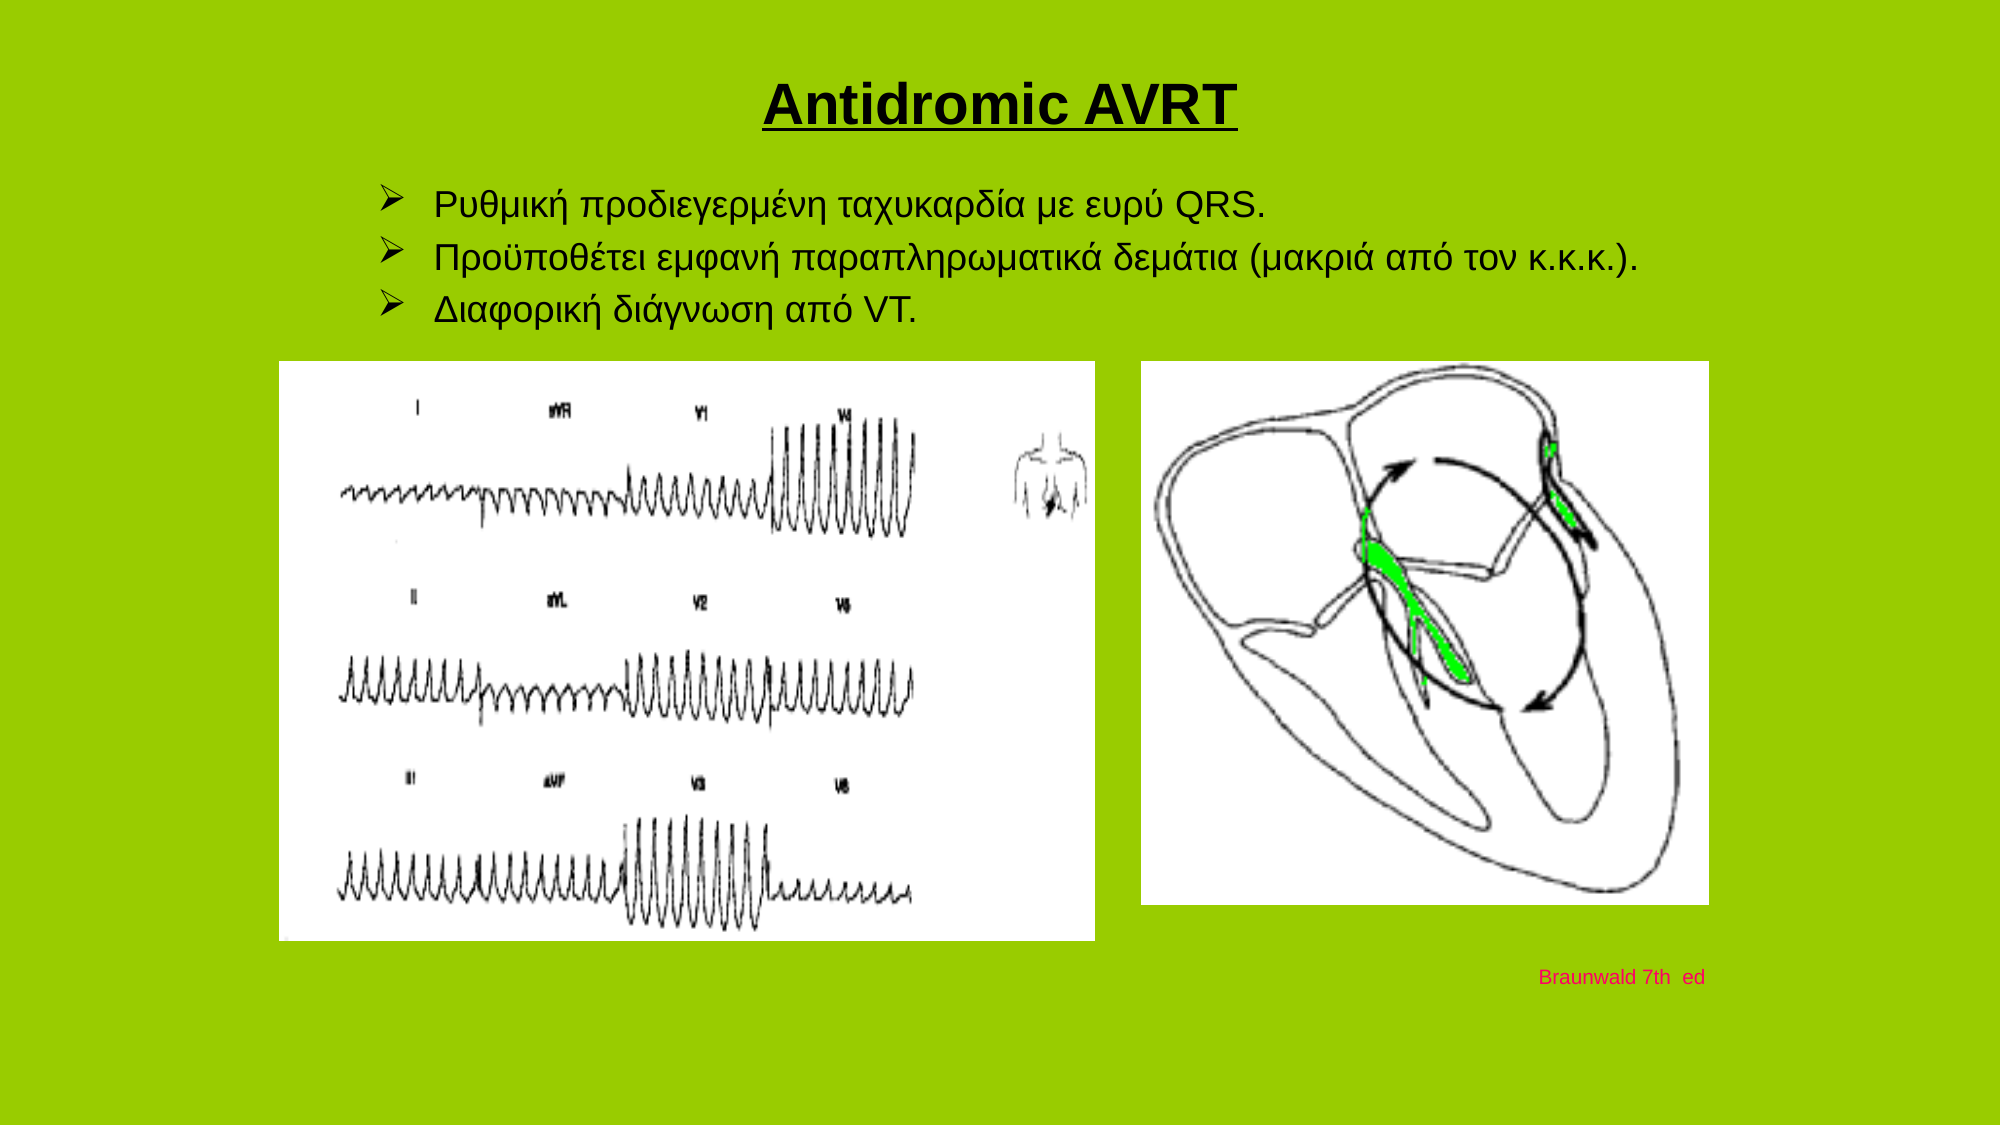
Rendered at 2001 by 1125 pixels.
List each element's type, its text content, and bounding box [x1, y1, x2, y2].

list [279, 361, 1095, 941]
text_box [1141, 361, 1709, 906]
text_box Braunwald 7th ed [1523, 956, 1721, 997]
title Antidromic AVRT [324, 7, 1675, 195]
list Ρυθμική προδιεγερμένη ταχυκαρδία με ευρύ QRS. Προϋποθέτει εμφανή παραπληρωματικά δεμάτια (μακριά από τον κ.κ.κ.). Διαφορική διάγνωση από VT. [362, 172, 1674, 390]
